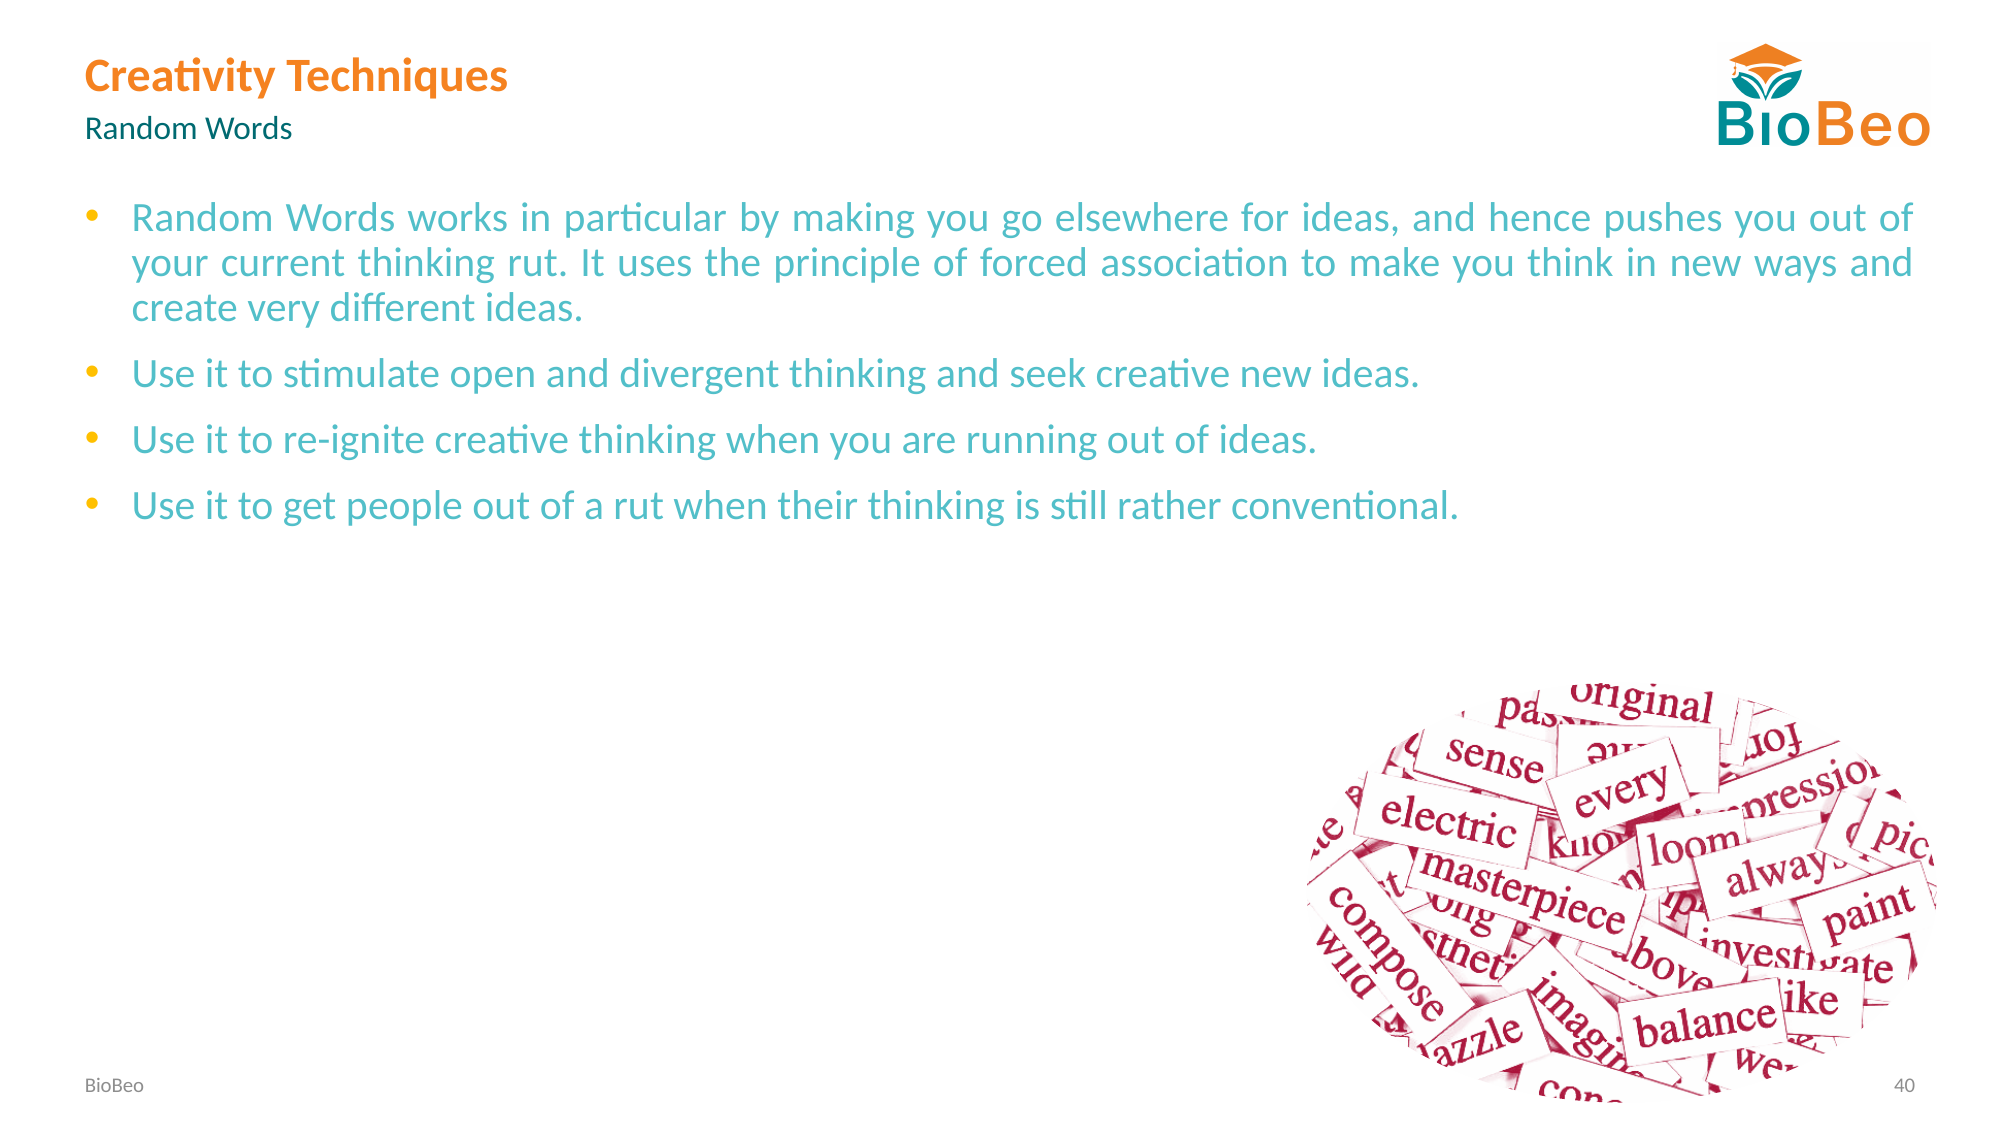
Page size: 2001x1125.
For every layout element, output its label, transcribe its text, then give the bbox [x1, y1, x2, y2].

list Random Words works in particular by making you go elsewhere for ideas, and hence pushes you out of your current thinking rut. It uses the principle of forced association to make you think in new ways and create very different ideas. Use it to stimulate open and divergent thinking and seek creative new ideas. Use it to re-ignite creative thinking when you are running out of ideas. Use it to get people out of a rut when their thinking is still rather conventional. [69, 187, 1931, 1046]
picture [1306, 682, 1937, 1103]
picture [1717, 42, 1931, 147]
footer BioBeo [69, 1065, 1301, 1103]
list Random Words [69, 110, 1597, 147]
title Creativity Techniques [69, 45, 1597, 108]
